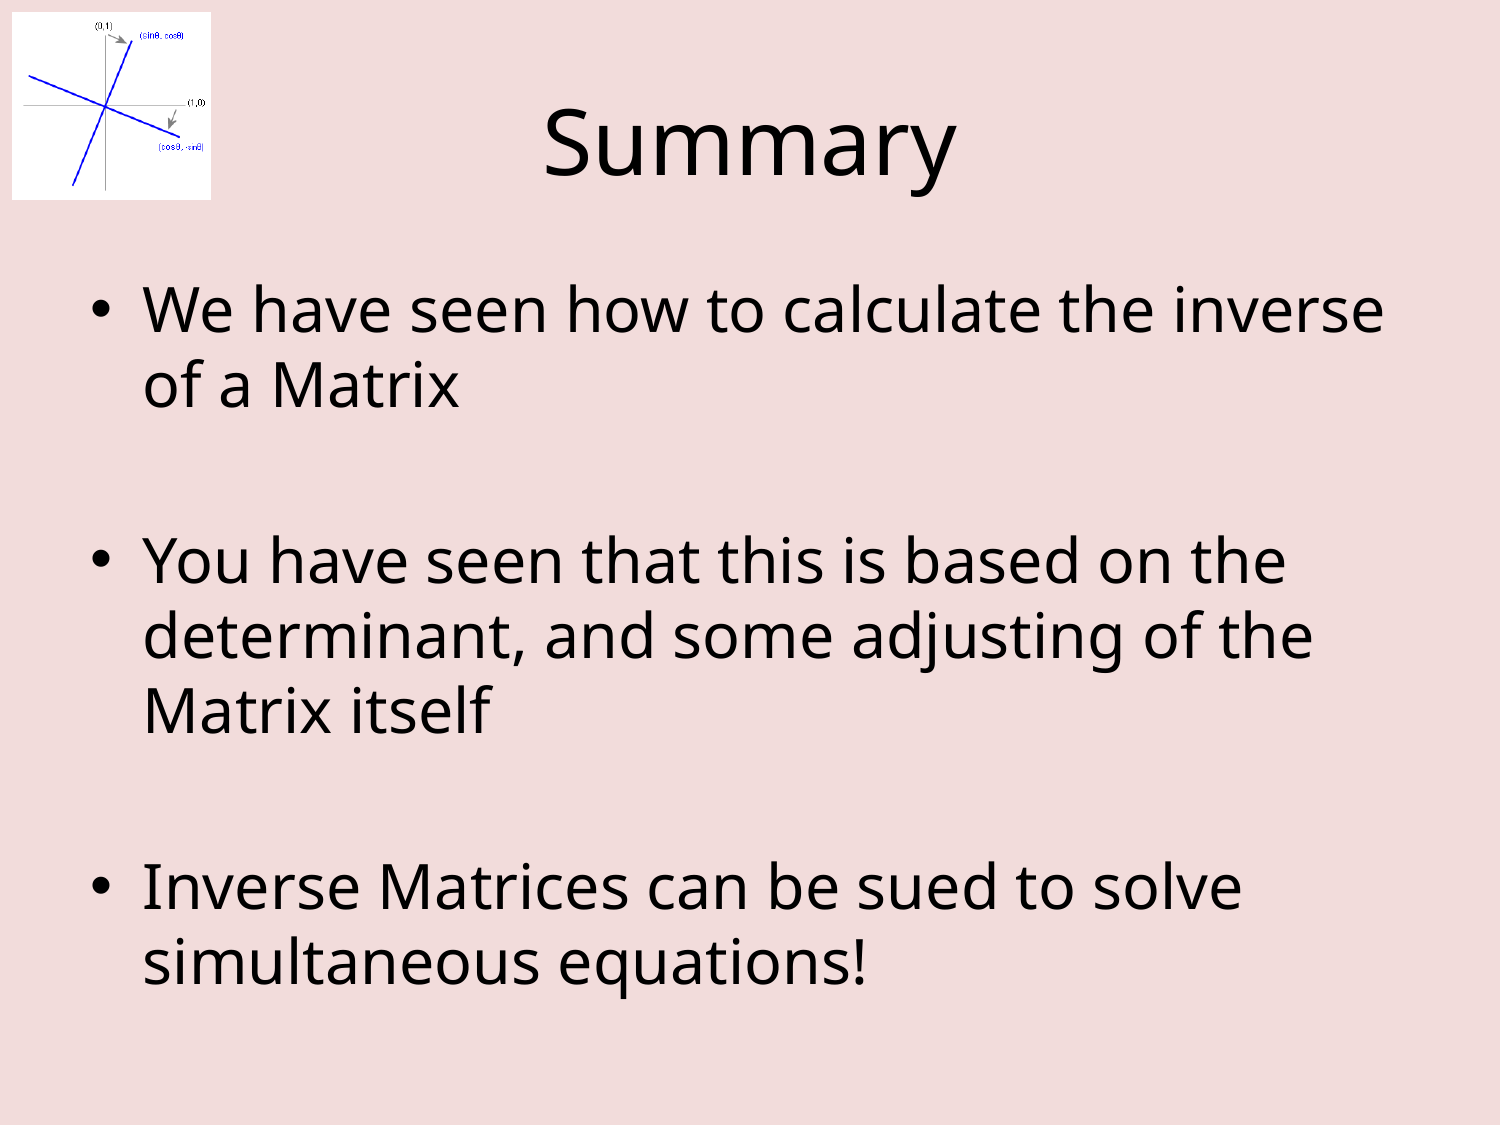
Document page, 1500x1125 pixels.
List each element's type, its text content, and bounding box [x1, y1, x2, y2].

picture [12, 12, 212, 201]
list We have seen how to calculate the inverse of a Matrix You have seen that this is based on the determinant, and some adjusting of the Matrix itself Inverse Matrices can be sued to solve simultaneous equations! [75, 262, 1425, 1005]
title Summary [75, 45, 1425, 233]
